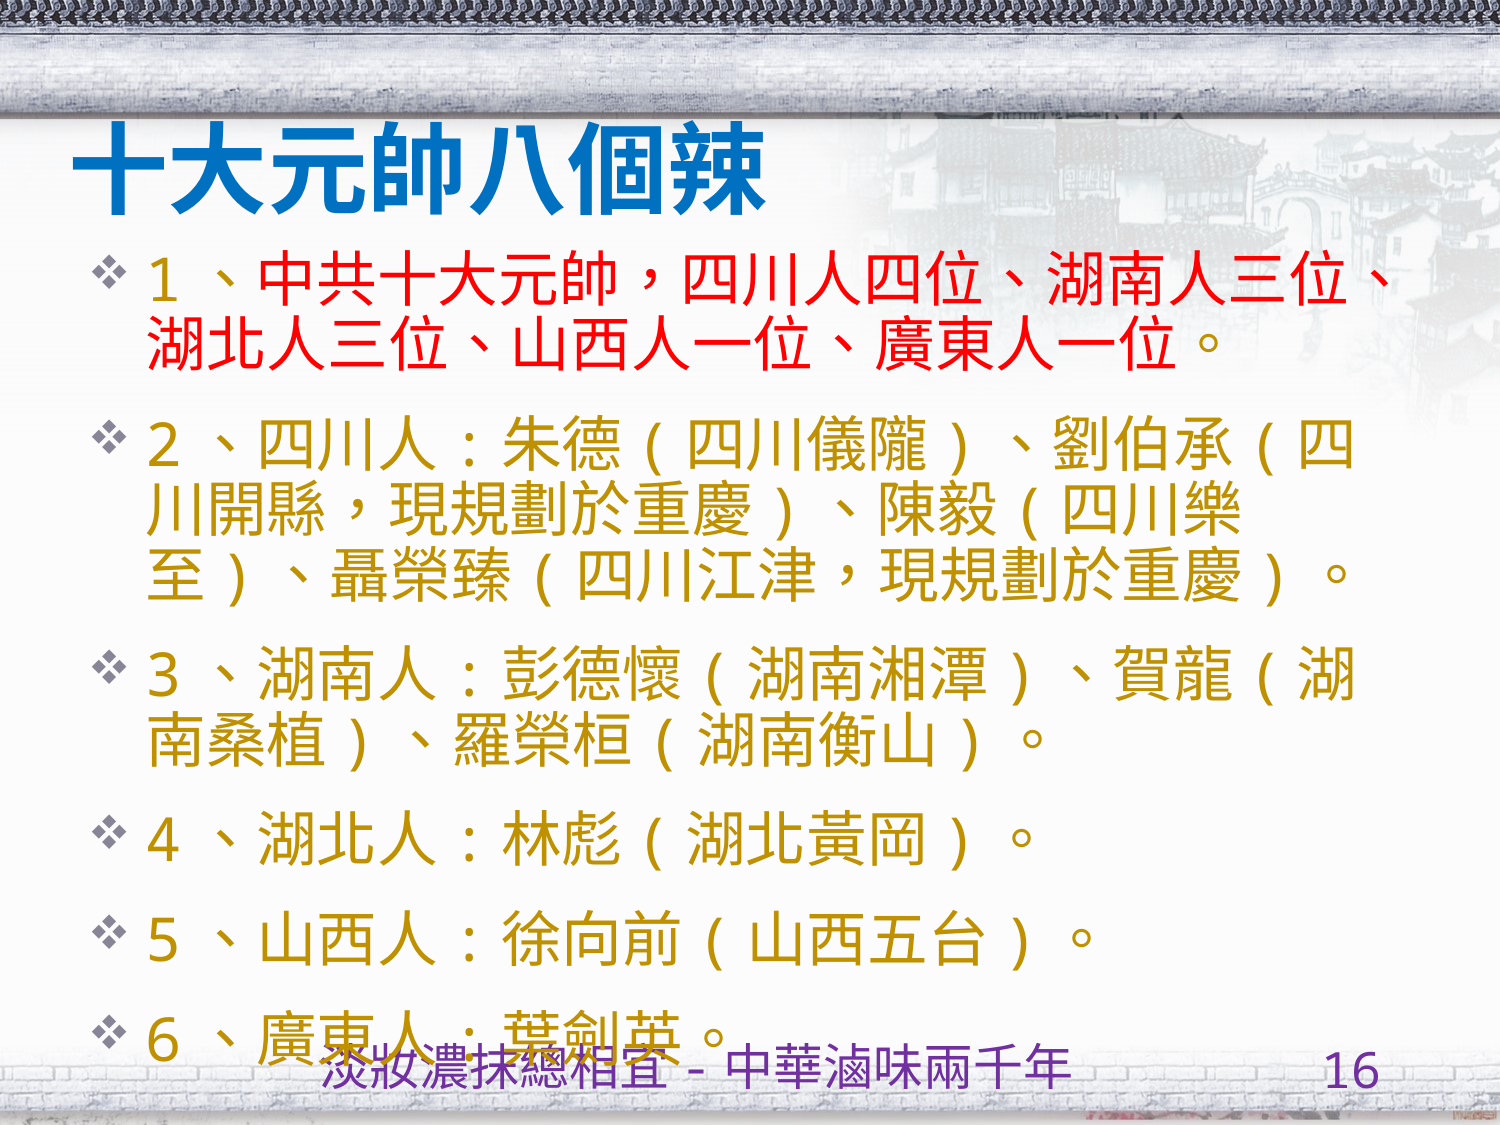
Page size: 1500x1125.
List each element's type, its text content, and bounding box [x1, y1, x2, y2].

picture [0, 0, 1500, 1125]
list 1、中共十大元帥，四川人四位、湖南人三位、湖北人三位、山西人一位、廣東人一位。 2、四川人:朱德(四川儀隴)、劉伯承(四川開縣，現規劃於重慶)、陳毅(四川樂至)、聶榮臻(四川江津，現規劃於重慶)。 3、湖南人:彭德懷(湖南湘潭)、賀龍(湖南桑植)、羅榮桓(湖南衡山)。 4、湖北人:林彪(湖北黃岡)。 5、山西人:徐向前(山西五台)。 6、廣東人:葉劍英。 [72, 241, 1407, 1099]
title 十大元帥八個辣 [53, 137, 1388, 236]
slide_number 16 [1059, 1099, 1397, 1103]
